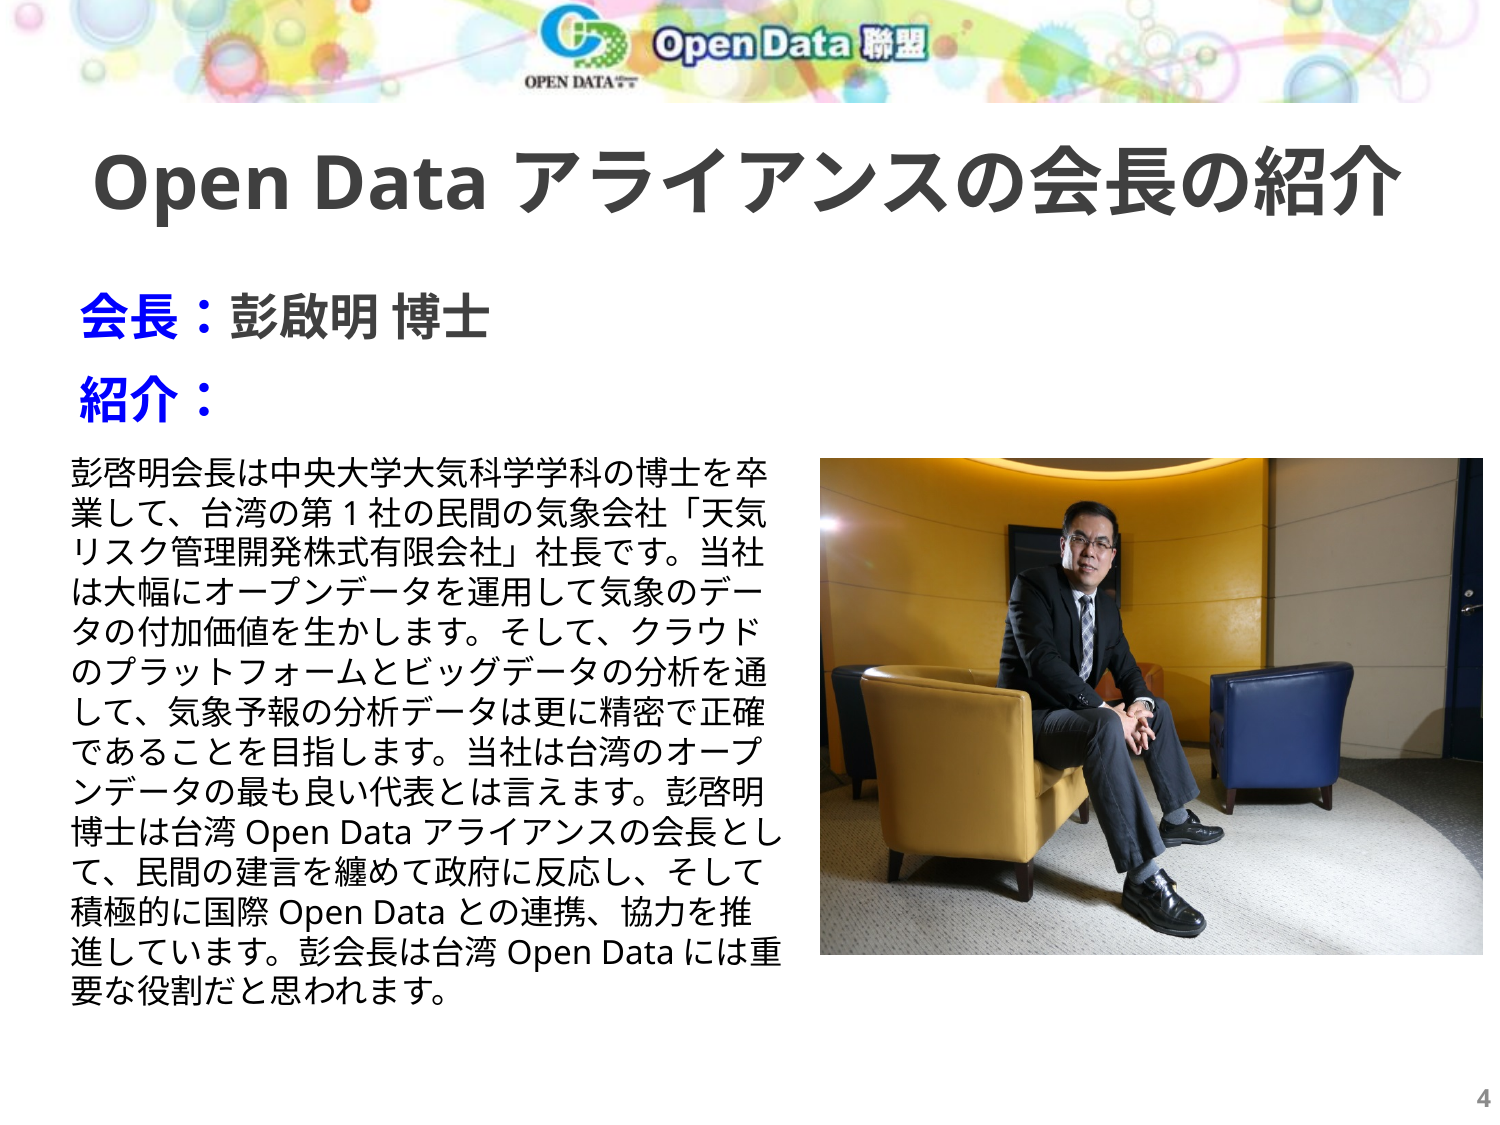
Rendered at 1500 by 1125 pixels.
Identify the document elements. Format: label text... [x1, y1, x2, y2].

text_box 彭啓明会長は中央大学大気科学学科の博士を卒業して、台湾の第1社の民間の気象会社「天気リスク管理開発株式有限会社」社長です。当社は大幅にオープンデータを運用して気象のデータの付加価値を生かします。そして、クラウドのプラットフォームとビッグデータの分析を通して、気象予報の分析データは更に精密で正確であることを目指します。当社は台湾のオープンデータの最も良い代表とは言えます。彭啓明博士は台湾Open Dataアライアンスの会長として、民間の建言を纏めて政府に反応し、そして積極的に国際Open Dataとの連携、協力を推進しています。彭会長は台湾Open Dataには重要な役割だと思われます。 [55, 444, 800, 1018]
slide_number 4 [1156, 1069, 1500, 1125]
picture [820, 458, 1483, 955]
picture [5, 0, 1494, 103]
text_box 会長：彭啟明 博士 [64, 278, 656, 353]
text_box 紹介： [64, 361, 656, 437]
title Open Dataアライアンスの会長の紹介 [76, 104, 1427, 256]
